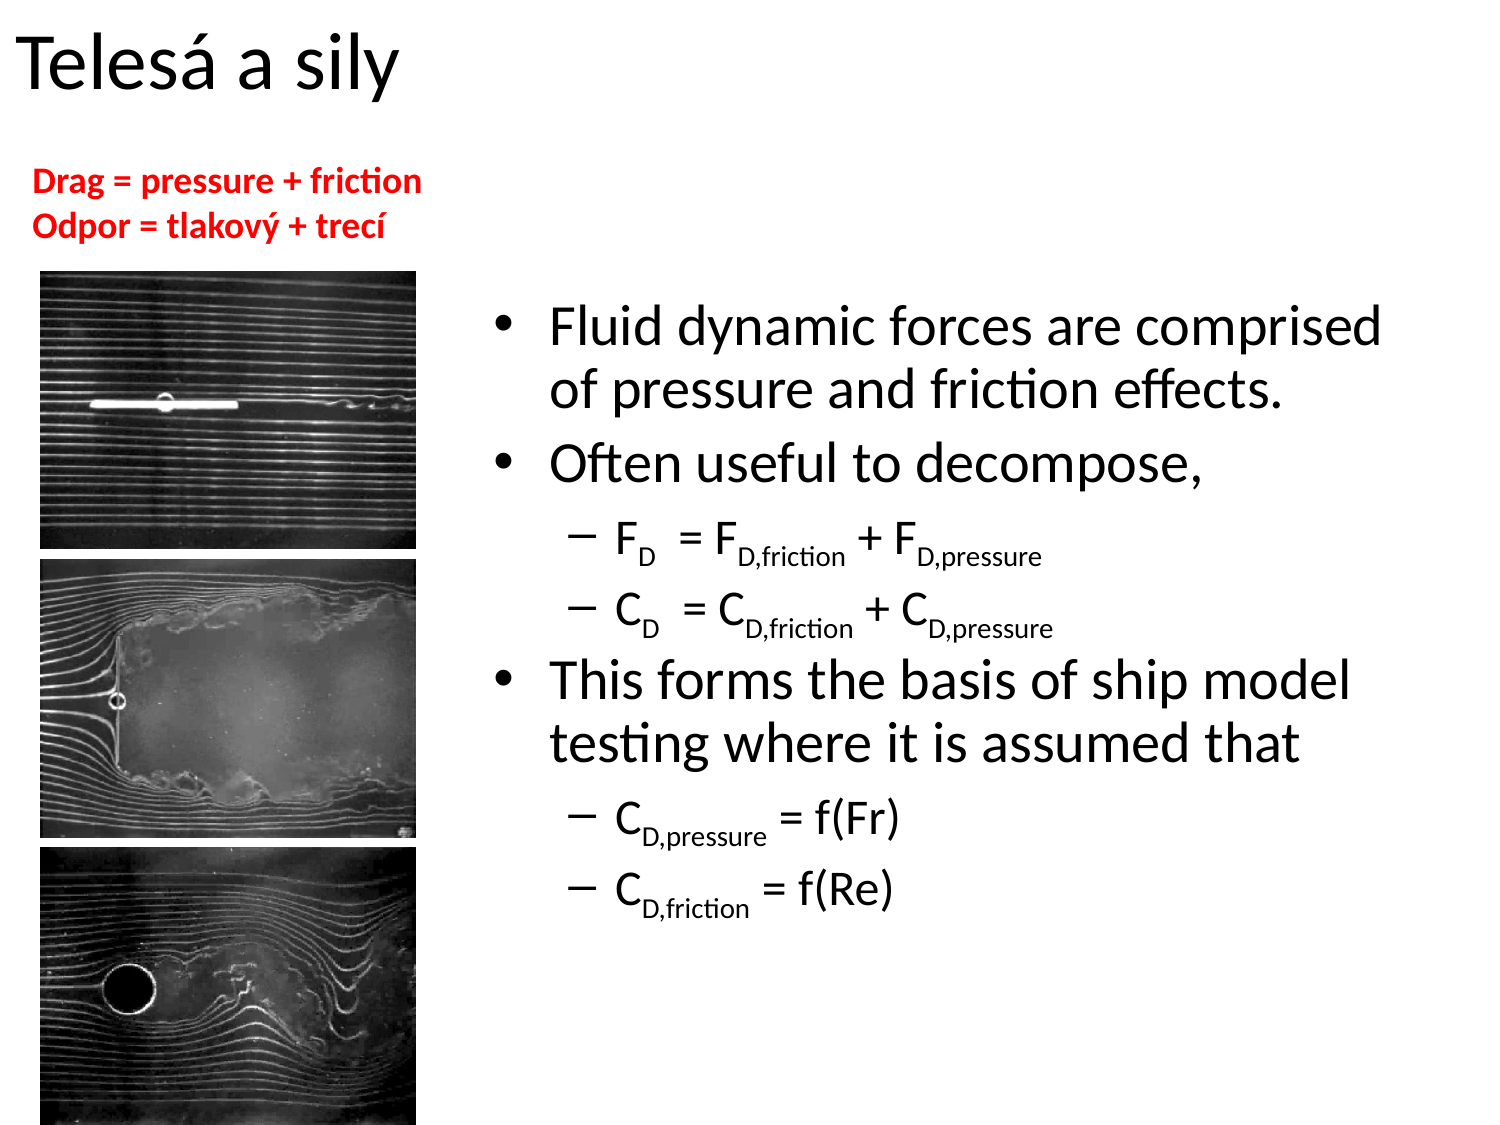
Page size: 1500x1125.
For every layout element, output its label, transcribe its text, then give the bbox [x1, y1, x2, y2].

text_box Drag = pressure + friction Odpor = tlakový + trecí [17, 148, 768, 254]
text_box Fluid dynamic forces are comprised of pressure and friction effects. Often useful to decompose, FD = FD,friction + FD,pressure CD = CD,friction + CD,pressure This forms the basis of ship model testing where it is assumed that CD,pressure = f(Fr) CD,friction = f(Re) [478, 287, 1429, 1080]
picture [40, 559, 416, 838]
title Telesá a sily [0, 0, 1350, 114]
picture [40, 846, 416, 1125]
picture [40, 271, 416, 549]
